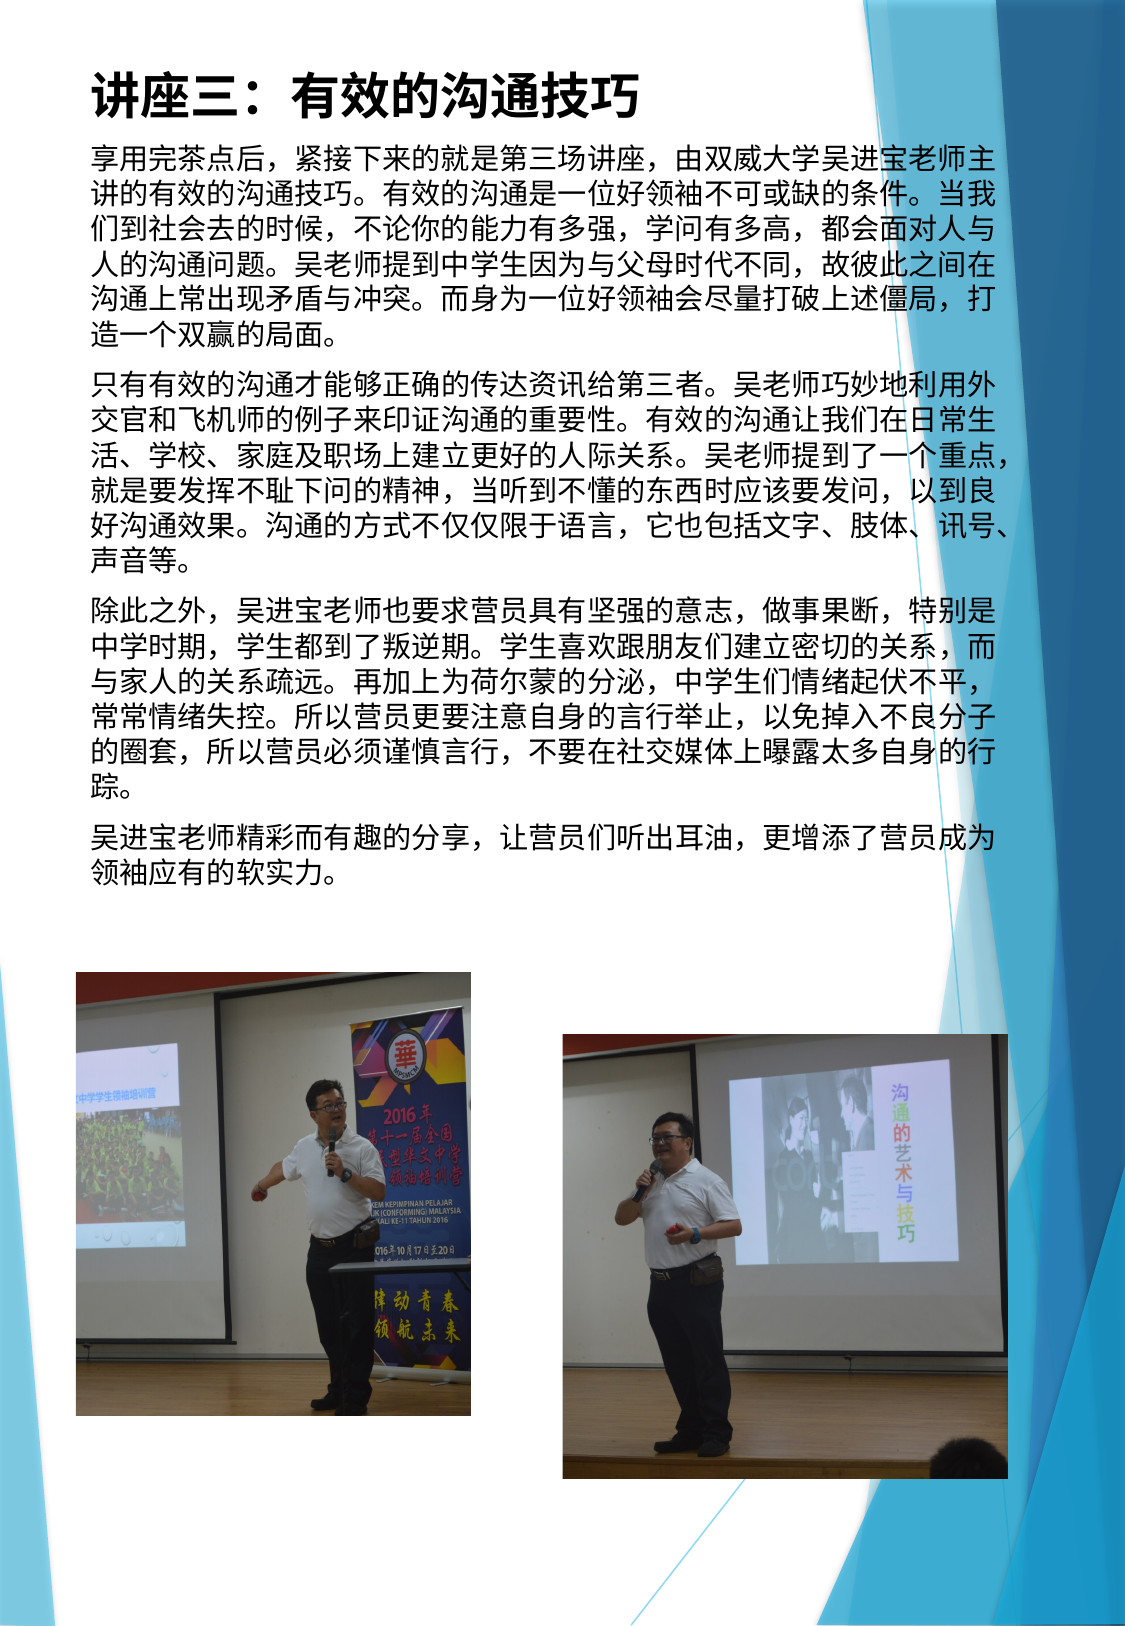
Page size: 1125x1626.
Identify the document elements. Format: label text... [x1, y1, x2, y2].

picture [561, 1034, 1009, 1480]
list 讲座三：有效的沟通技巧 享用完茶点后，紧接下来的就是第三场讲座，由双威大学吴进宝老师主讲的有效的沟通技巧。有效的沟通是一位好领袖不可或缺的条件。当我们到社会去的时候，不论你的能力有多强，学问有多高，都会面对人与人的沟通问题。吴老师提到中学生因为与父母时代不同，故彼此之间在沟通上常出现矛盾与冲突。而身为一位好领袖会尽量打破上述僵局，打造一个双赢的局面。 只有有效的沟通才能够正确的传达资讯给第三者。吴老师巧妙地利用外交官和飞机师的例子来印证沟通的重要性。有效的沟通让我们在日常生活、学校、家庭及职场上建立更好的人际关系。吴老师提到了一个重点，就是要发挥不耻下问的精神，当听到不懂的东西时应该要发问，以到良好沟通效果。沟通的方式不仅仅限于语言，它也包括文字、肢体、讯号、声音等。 除此之外，吴进宝老师也要求营员具有坚强的意志，做事果断，特别是中学时期，学生都到了叛逆期。学生喜欢跟朋友们建立密切的关系，而与家人的关系疏远。再加上为荷尔蒙的分泌，中学生们情绪起伏不平，常常情绪失控。所以营员更要注意自身的言行举止，以免掉入不良分子的圈套，所以营员必须谨慎言行，不要在社交媒体上曝露太多自身的行踪。 吴进宝老师精彩而有趣的分享，让营员们听出耳油，更增添了营员成为领袖应有的软实力。 [75, 57, 1020, 1277]
picture [75, 971, 472, 1416]
